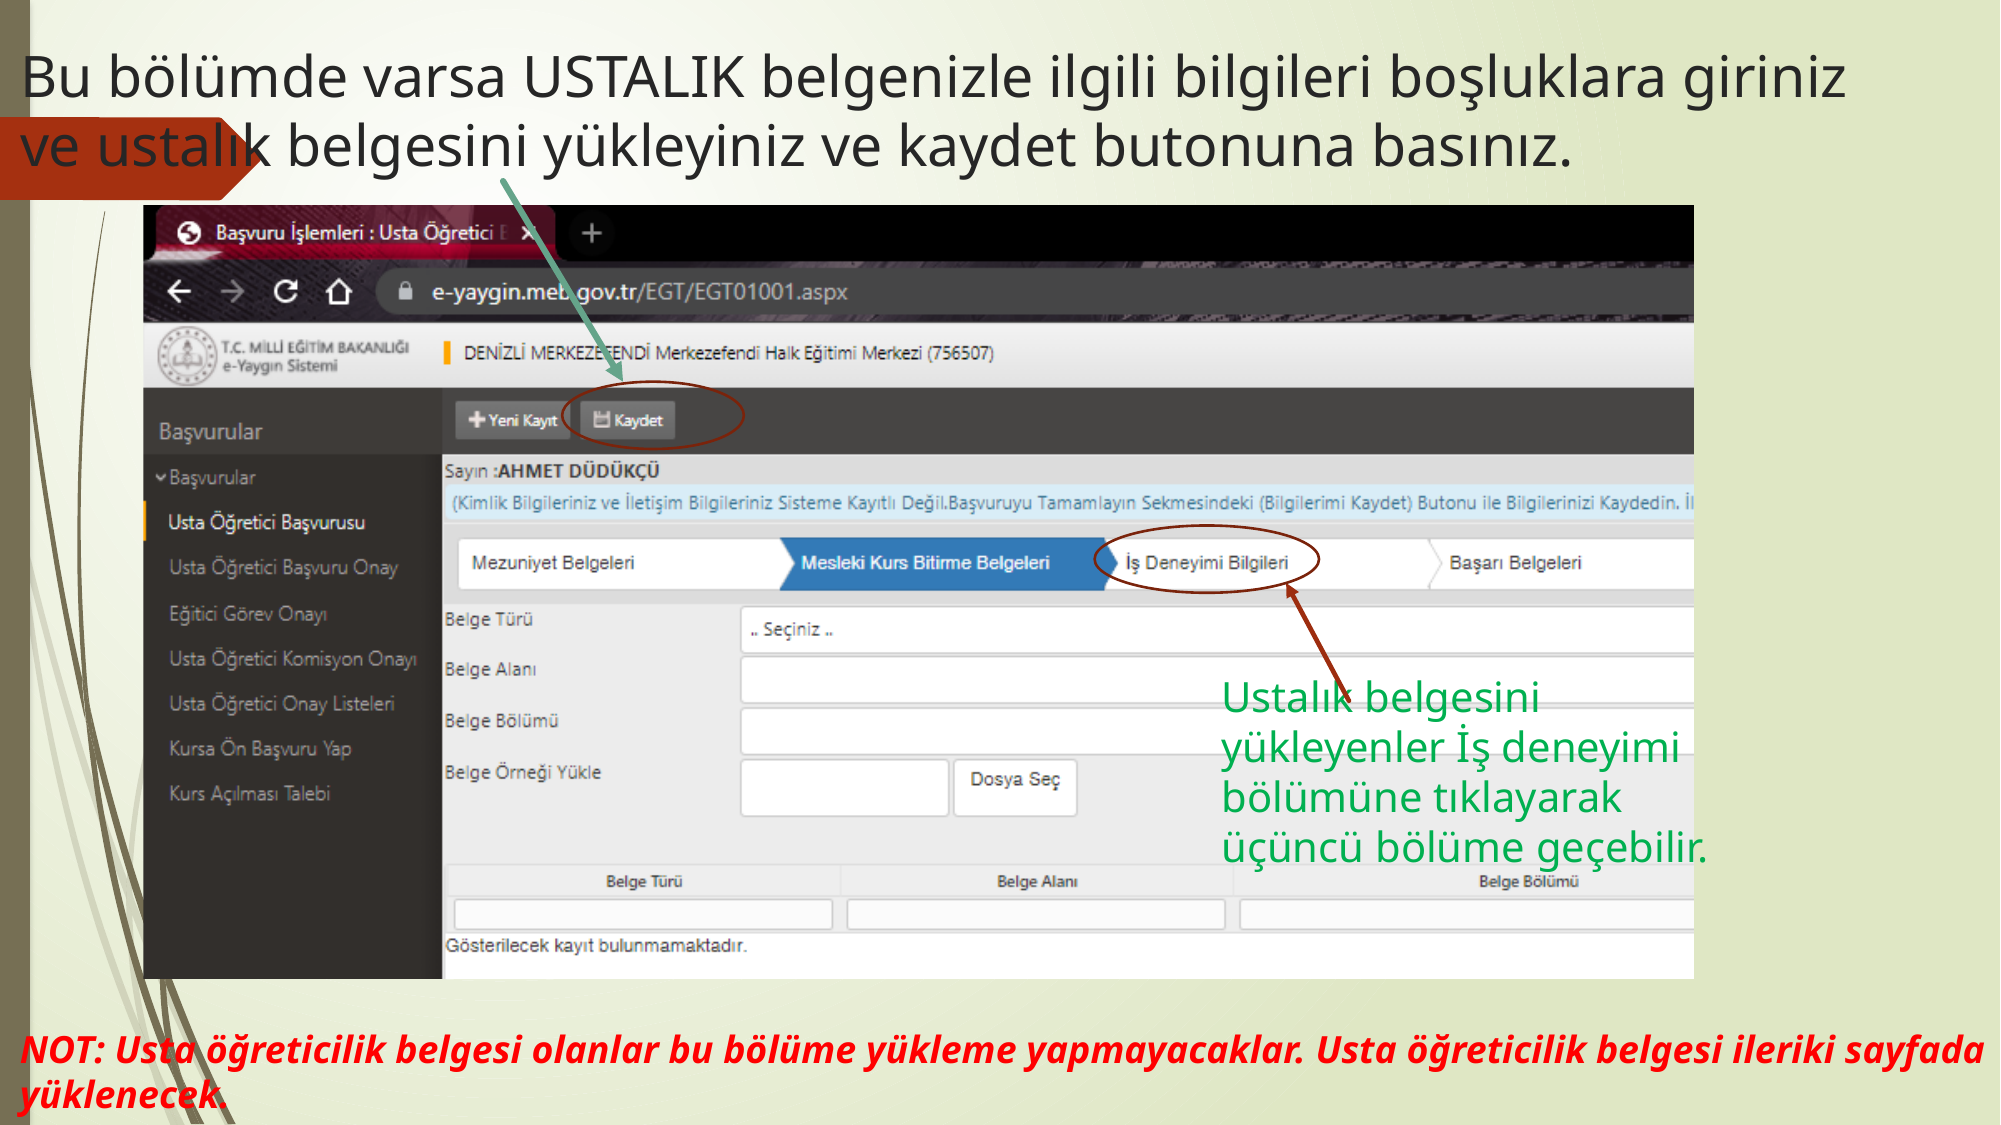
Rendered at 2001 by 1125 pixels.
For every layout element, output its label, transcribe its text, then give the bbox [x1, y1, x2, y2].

title Bu bölümde varsa USTALIK belgenizle ilgili bilgileri boşluklara giriniz ve ustalık belgesini yükleyiniz ve kaydet butonuna basınız. [4, 33, 1900, 228]
text_box NOT: Usta öğreticilik belgesi olanlar bu bölüme yükleme yapmayacaklar. Usta öğreticilik belgesi ileriki sayfada yüklenecek. [4, 1018, 2000, 1124]
text_box Ustalık belgesini yükleyenler İş deneyimi bölümüne tıklayarak üçüncü bölüme geçebilir. [1698, 663, 1780, 879]
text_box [1285, 582, 1350, 702]
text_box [502, 180, 624, 382]
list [143, 205, 1694, 980]
